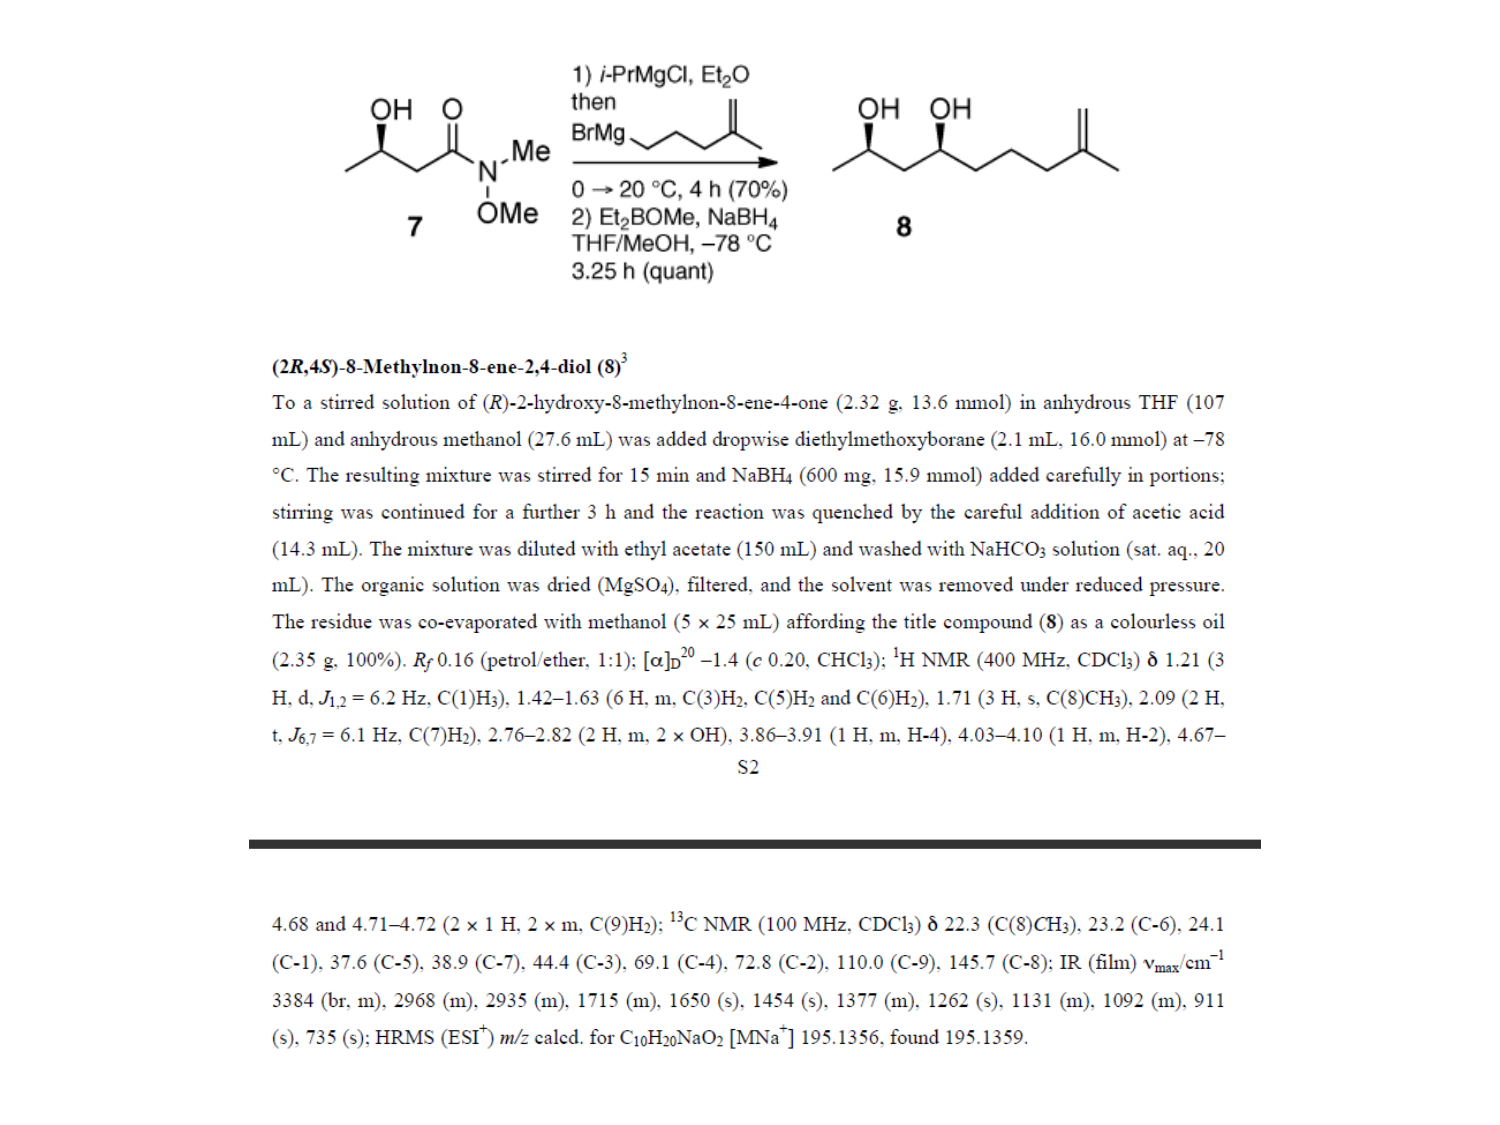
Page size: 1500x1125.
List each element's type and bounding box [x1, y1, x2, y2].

picture [324, 49, 1148, 288]
picture [249, 349, 1262, 1066]
